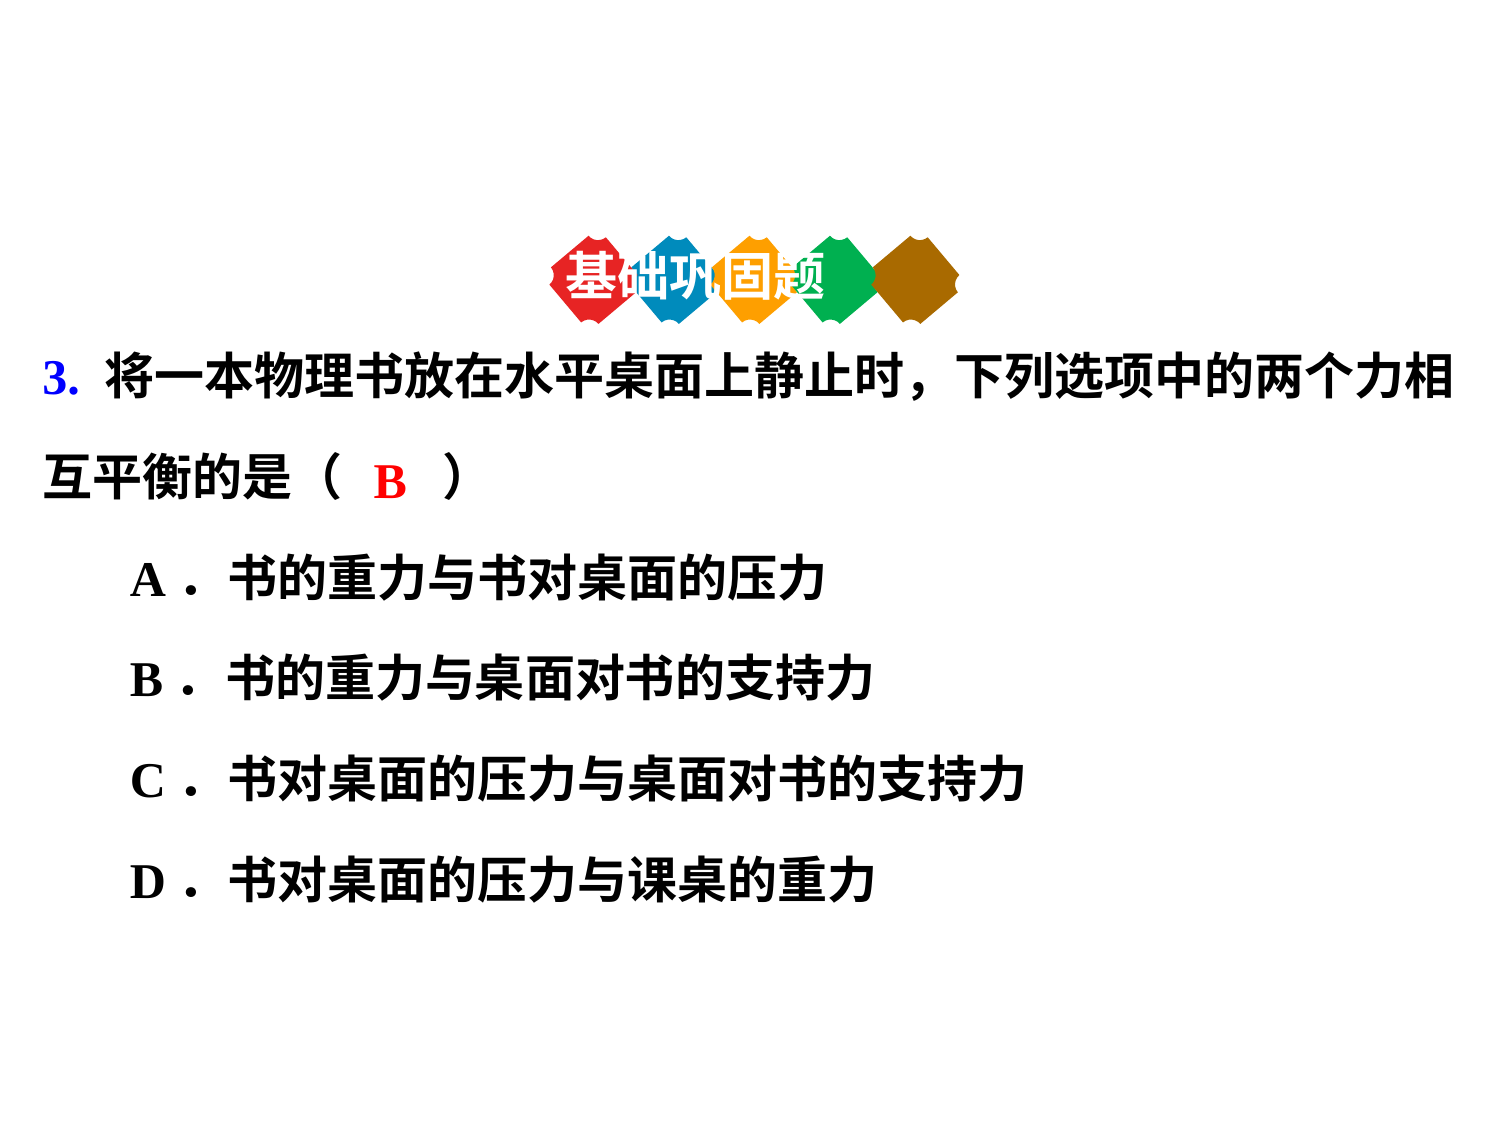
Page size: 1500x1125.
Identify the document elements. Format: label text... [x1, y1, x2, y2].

text_box B [358, 399, 422, 516]
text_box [556, 242, 953, 317]
text_box 基础巩固题 [550, 235, 958, 314]
text_box 3. 将一本物理书放在水平桌面上静止时，下列选项中的两个力相互平衡的是（ ） A．书的重力与书对桌面的压力 B．书的重力与桌面对书的支持力 C．书对桌面的压力与桌面对书的支持力 D．书对桌面的压力与课桌的重力 [27, 296, 1500, 916]
